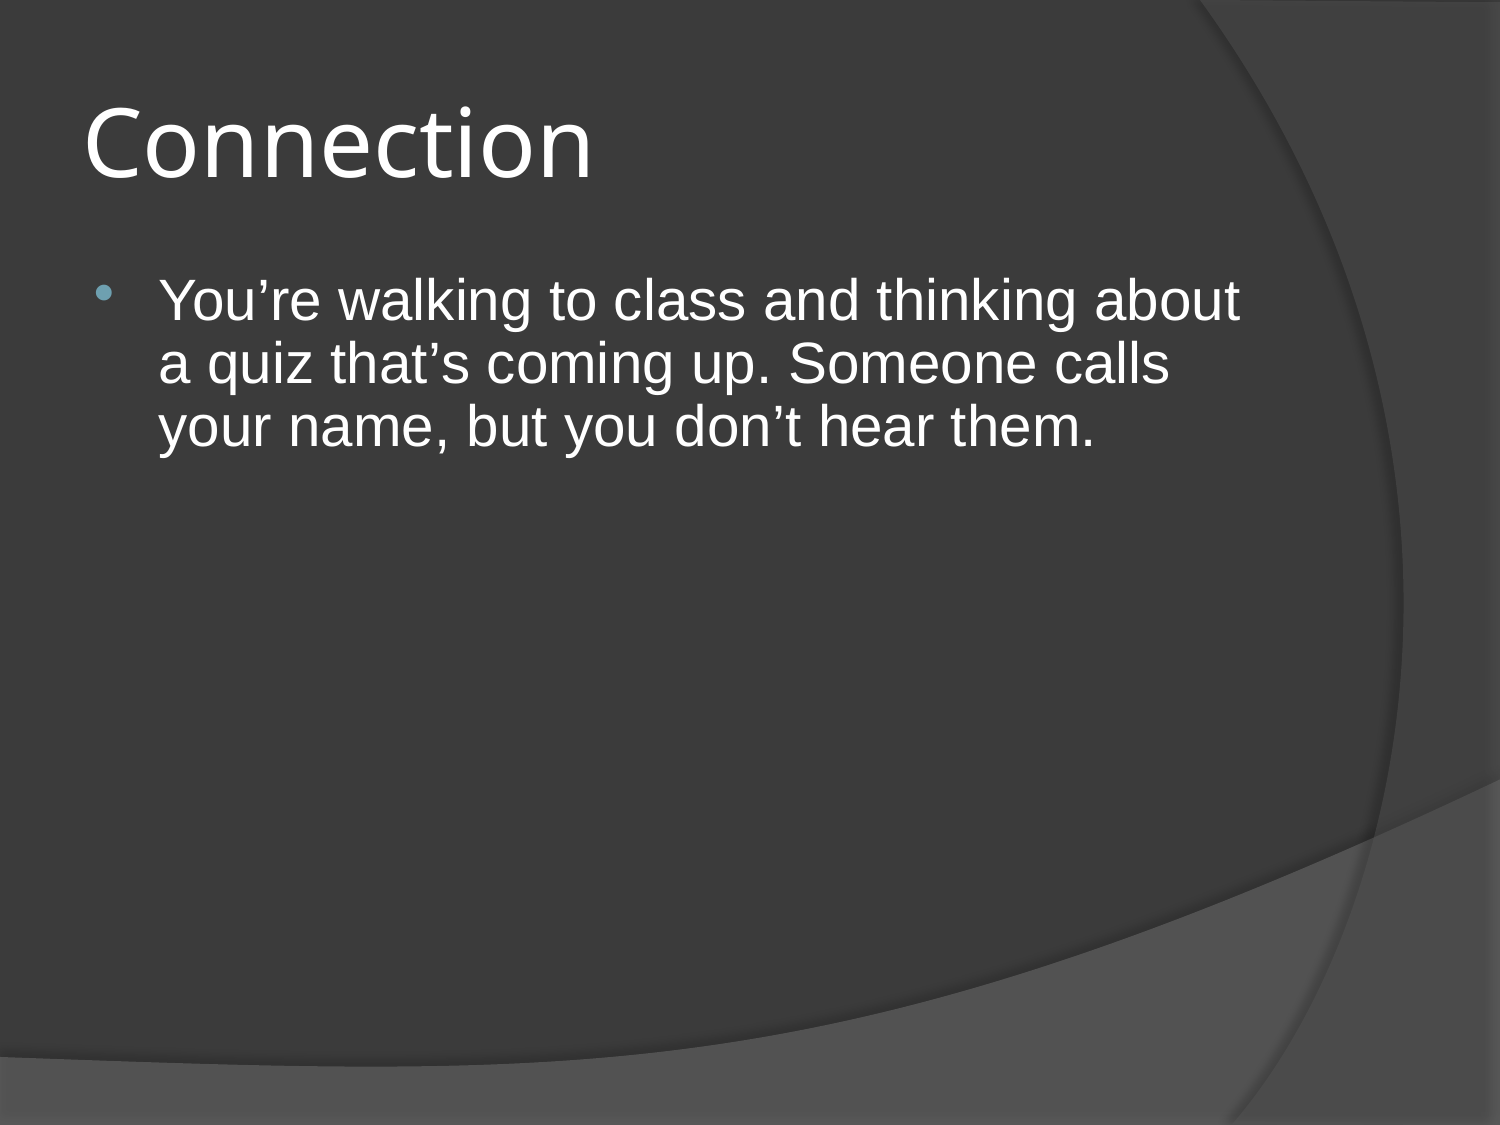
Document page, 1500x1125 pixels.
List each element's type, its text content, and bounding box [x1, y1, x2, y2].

title Connection [75, 45, 1300, 233]
list You’re walking to class and thinking about a quiz that’s coming up. Someone calls your name, but you don’t hear them. [75, 262, 1300, 1005]
